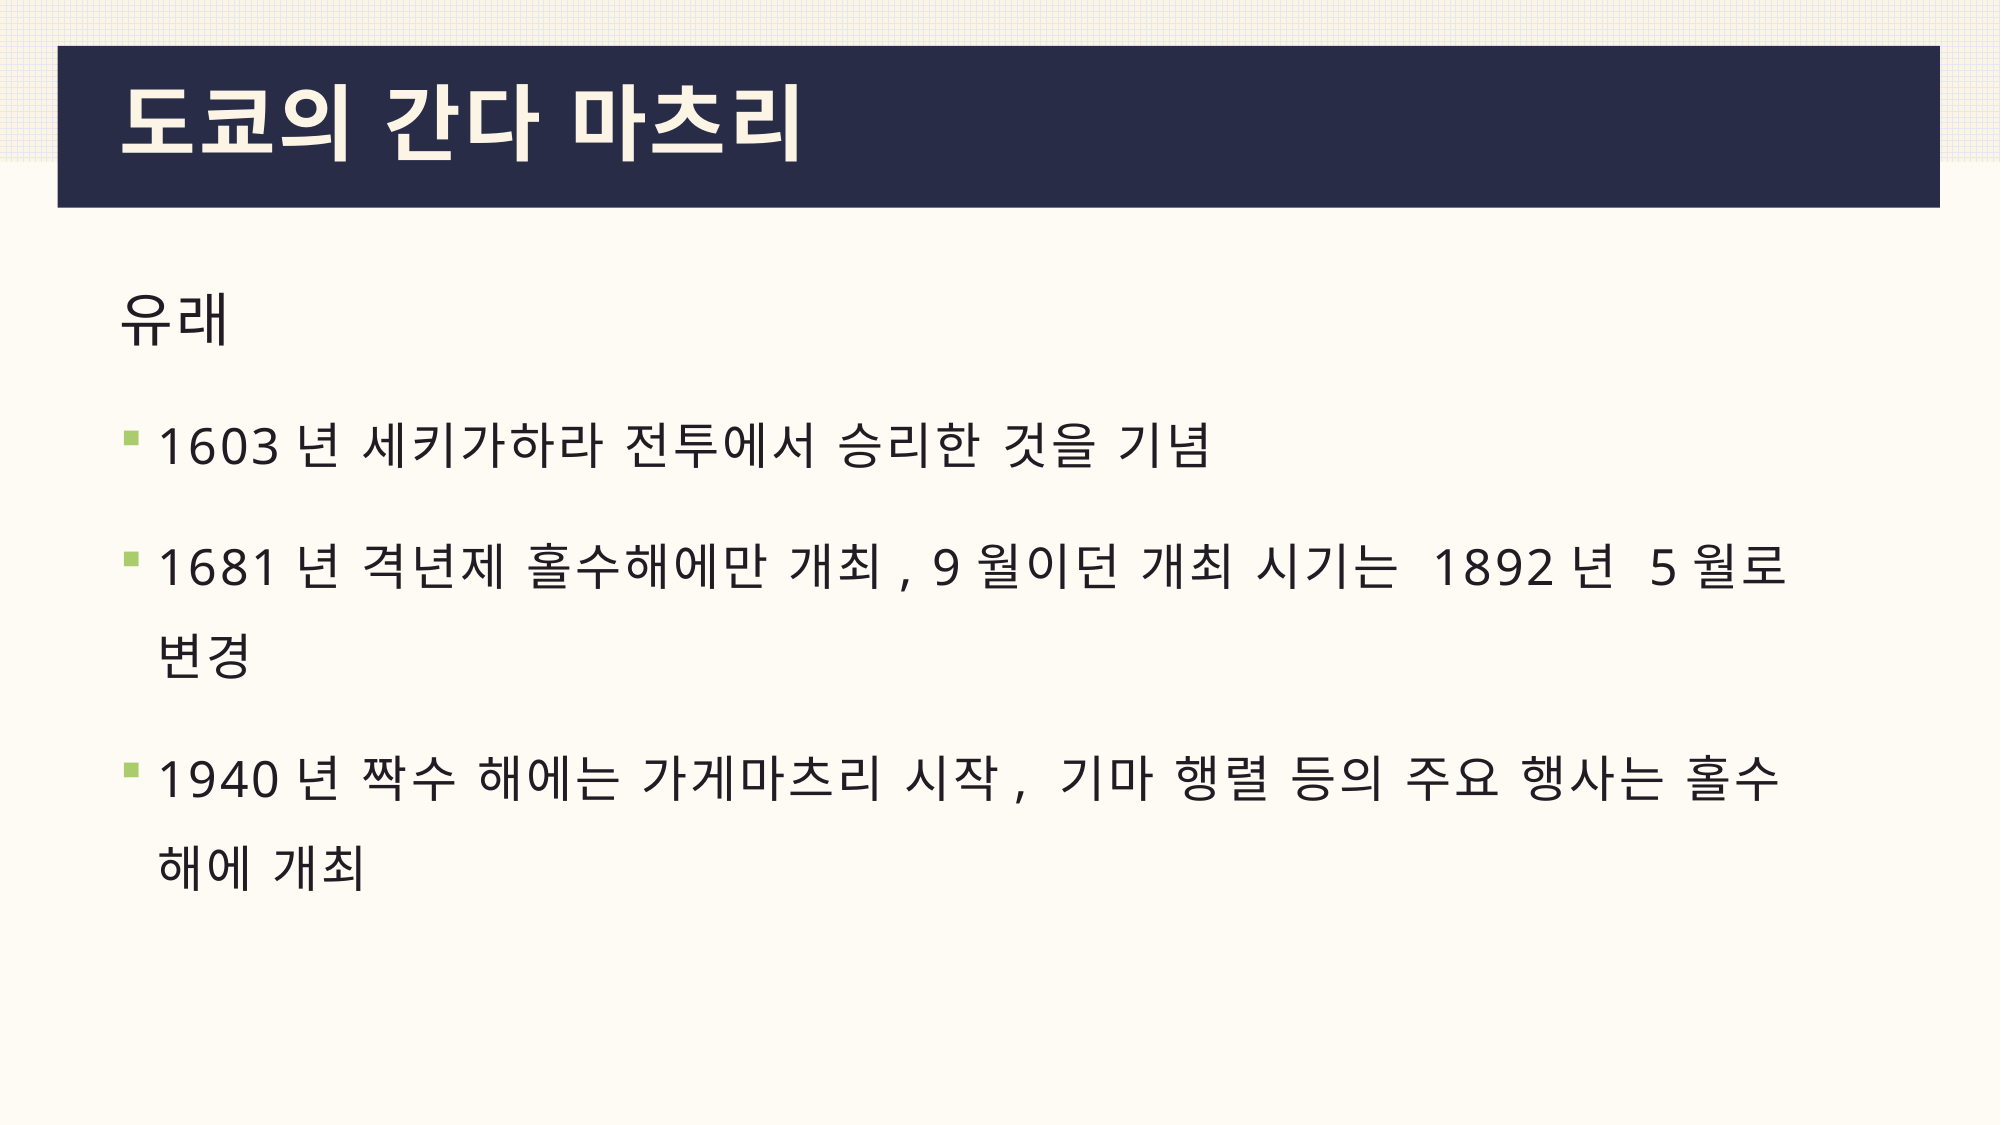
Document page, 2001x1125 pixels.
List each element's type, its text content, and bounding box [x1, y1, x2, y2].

title 도쿄의 간다 마츠리 [104, 79, 1894, 176]
list 유래 1603년 세키가하라 전투에서 승리한 것을 기념 1681년 격년제 홀수해에만 개최, 9월이던 개최 시기는 1892년 5월로 변경 1940년 짝수 해에는 가게마츠리 시작, 기마 행렬 등의 주요 행사는 홀수 해에 개최 [104, 241, 1894, 1014]
